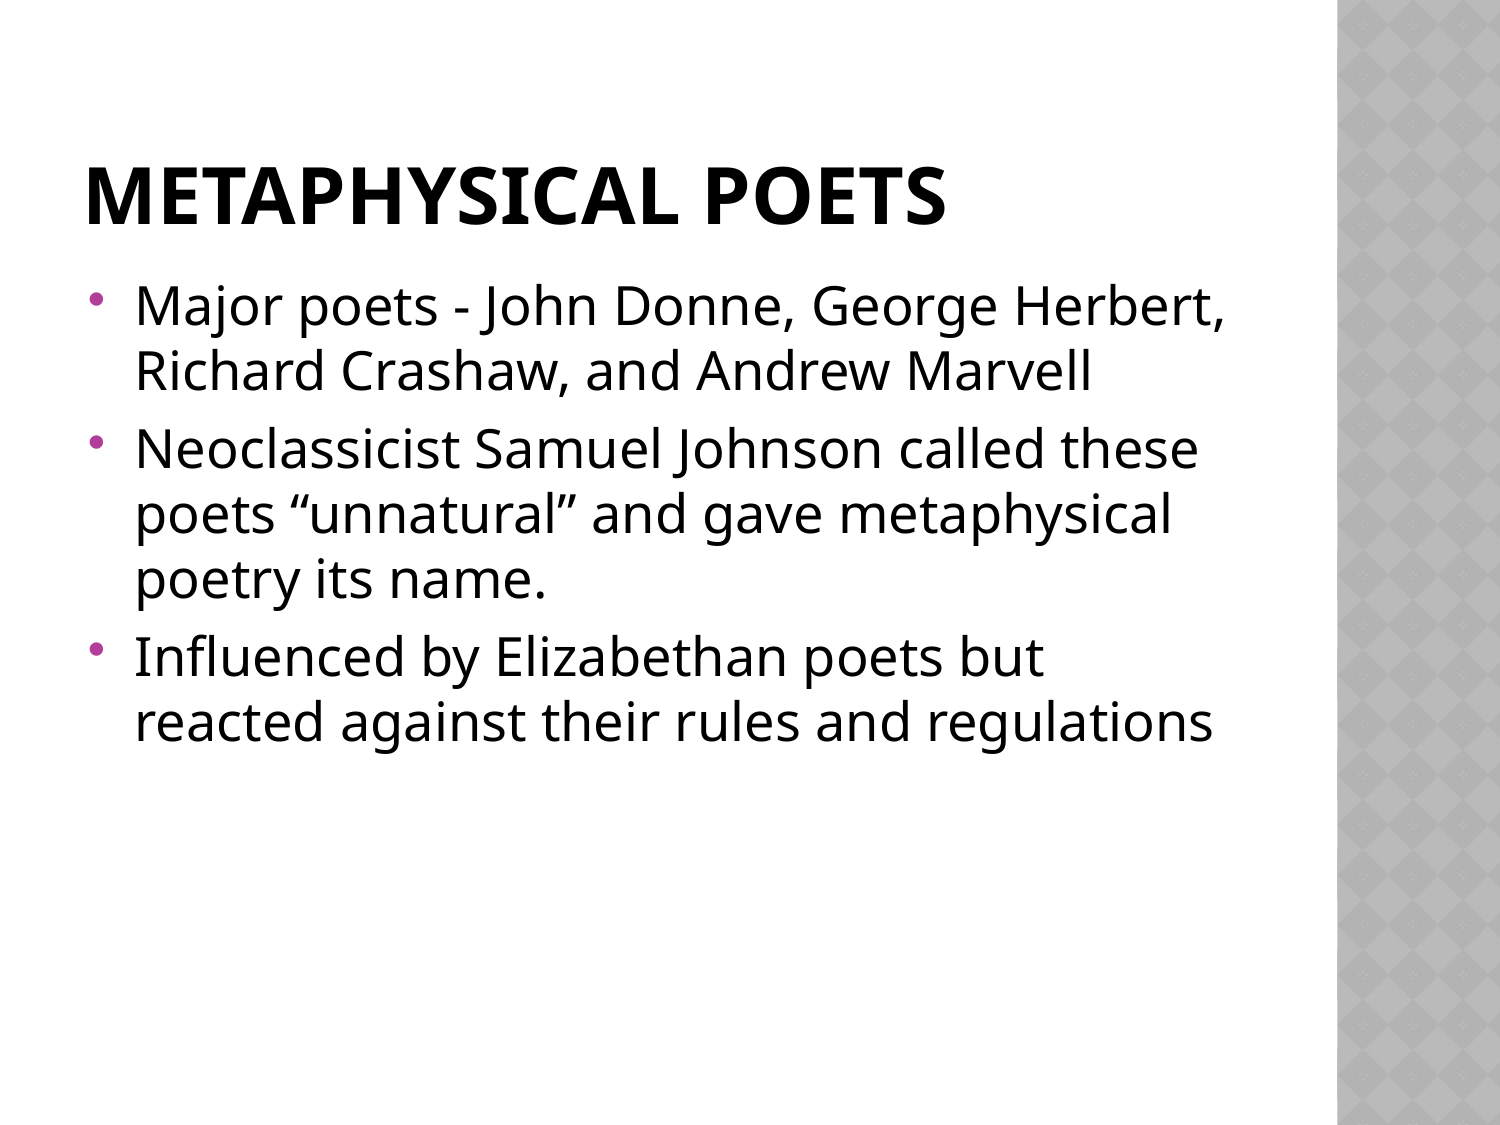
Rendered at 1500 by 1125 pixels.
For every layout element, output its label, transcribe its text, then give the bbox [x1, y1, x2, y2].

list Major poets - John Donne, George Herbert, Richard Crashaw, and Andrew Marvell Neoclassicist Samuel Johnson called these poets “unnatural” and gave metaphysical poetry its name. Influenced by Elizabethan poets but reacted against their rules and regulations [75, 264, 1263, 1059]
title Metaphysical Poets [75, 52, 1263, 240]
